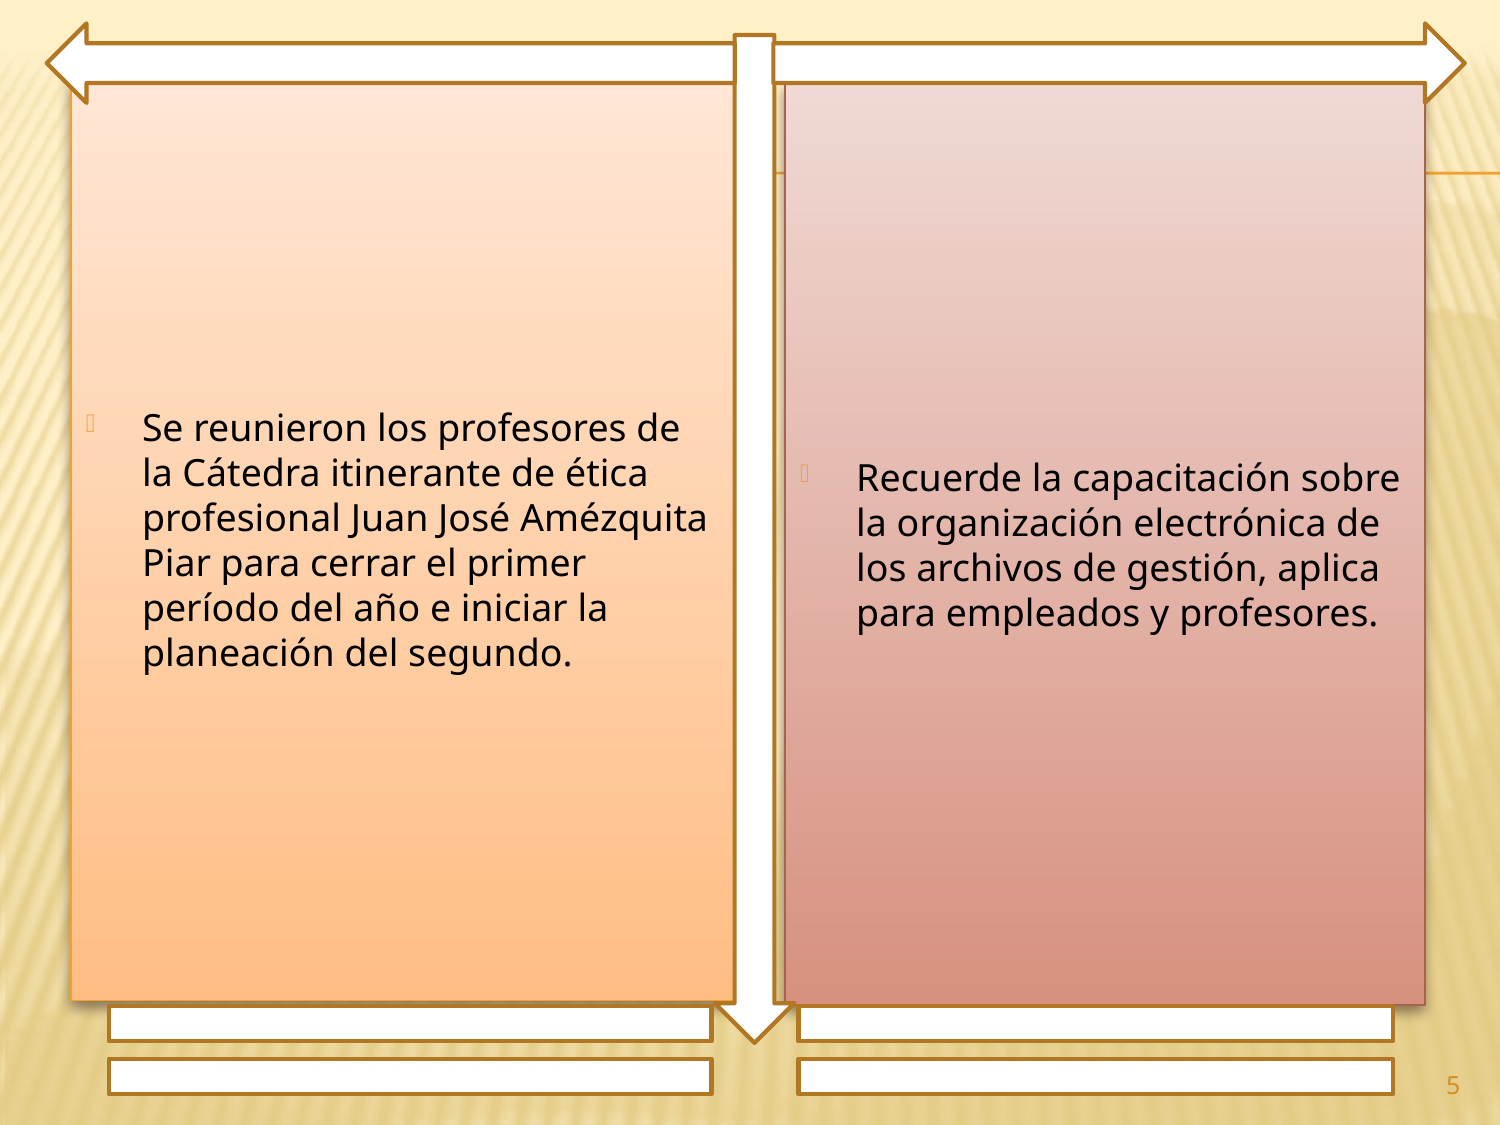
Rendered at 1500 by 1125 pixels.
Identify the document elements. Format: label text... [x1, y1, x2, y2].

text_box [44, 21, 737, 105]
list Se reunieron los profesores de la Cátedra itinerante de ética profesional Juan José Amézquita Piar para cerrar el primer período del año e iniciar la planeación del segundo. [70, 86, 732, 1001]
text_box [796, 1057, 1395, 1096]
list Recuerde la capacitación sobre la organización electrónica de los archivos de gestión, aplica para empleados y profesores. [784, 86, 1426, 1006]
text_box [712, 32, 797, 1046]
text_box [796, 1004, 1395, 1043]
text_box [107, 1004, 714, 1043]
slide_number 5 [1350, 1062, 1475, 1103]
text_box [107, 1057, 714, 1096]
text_box [771, 21, 1467, 105]
